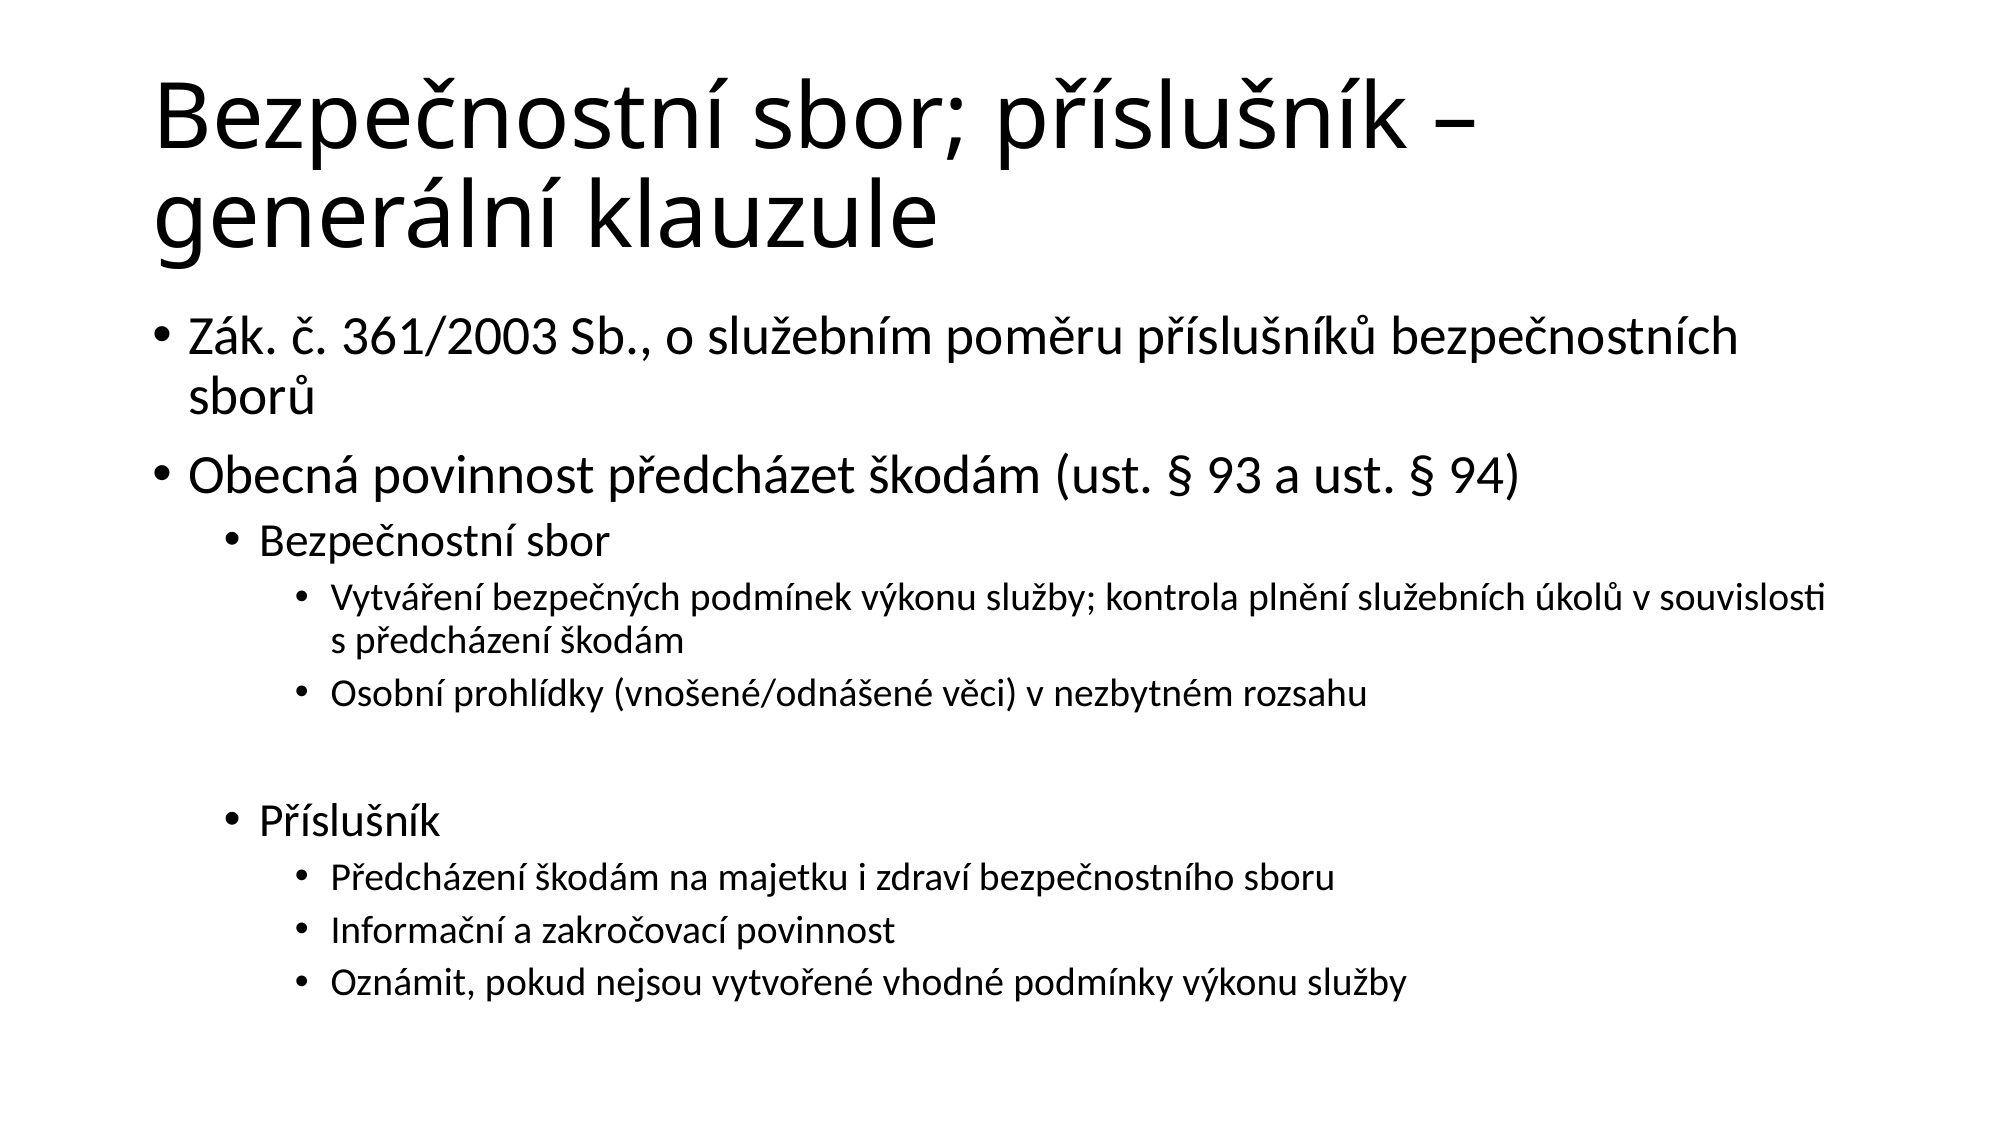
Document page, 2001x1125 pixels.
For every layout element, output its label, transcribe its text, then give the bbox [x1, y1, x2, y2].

list Zák. č. 361/2003 Sb., o služebním poměru příslušníků bezpečnostních sborů Obecná povinnost předcházet škodám (ust. § 93 a ust. § 94) Bezpečnostní sbor Vytváření bezpečných podmínek výkonu služby; kontrola plnění služebních úkolů v souvislosti s předcházení škodám Osobní prohlídky (vnošené/odnášené věci) v nezbytném rozsahu Příslušník Předcházení škodám na majetku i zdraví bezpečnostního sboru Informační a zakročovací povinnost Oznámit, pokud nejsou vytvořené vhodné podmínky výkonu služby [137, 299, 1863, 1014]
title Bezpečnostní sbor; příslušník – generální klauzule [137, 59, 1863, 278]
